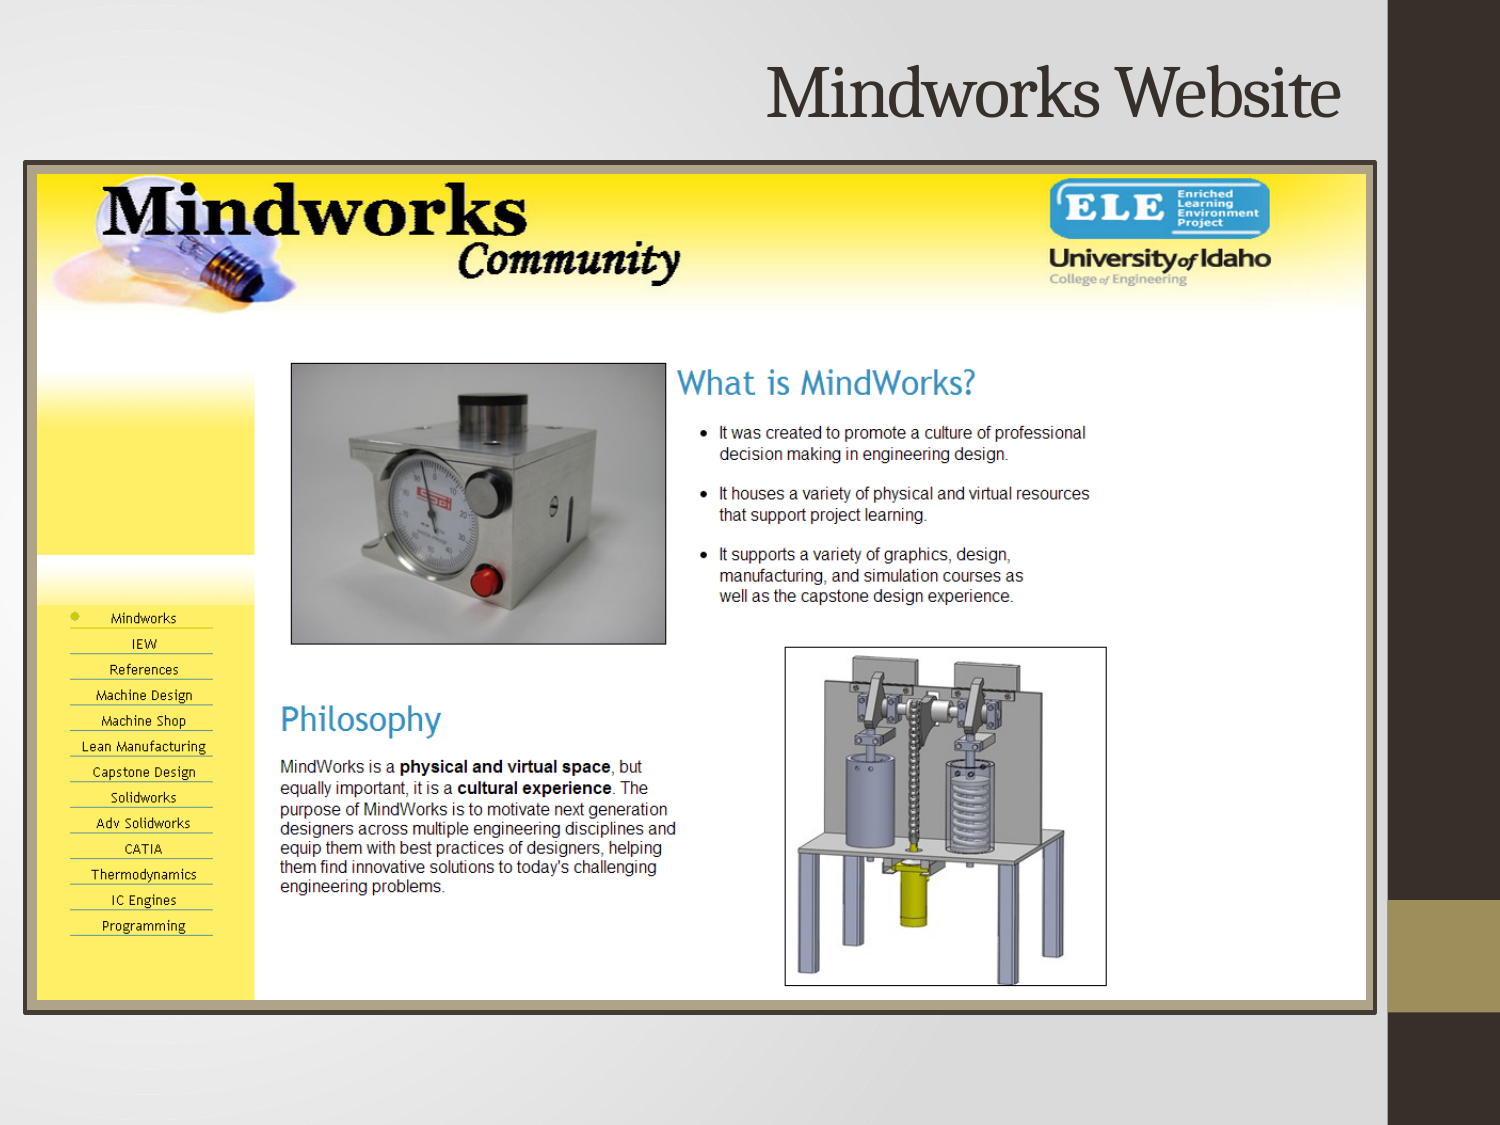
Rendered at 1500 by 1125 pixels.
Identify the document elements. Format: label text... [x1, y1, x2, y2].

picture [36, 174, 1367, 1001]
text_box [23, 160, 1377, 1015]
title Mindworks Website [750, 0, 1388, 175]
